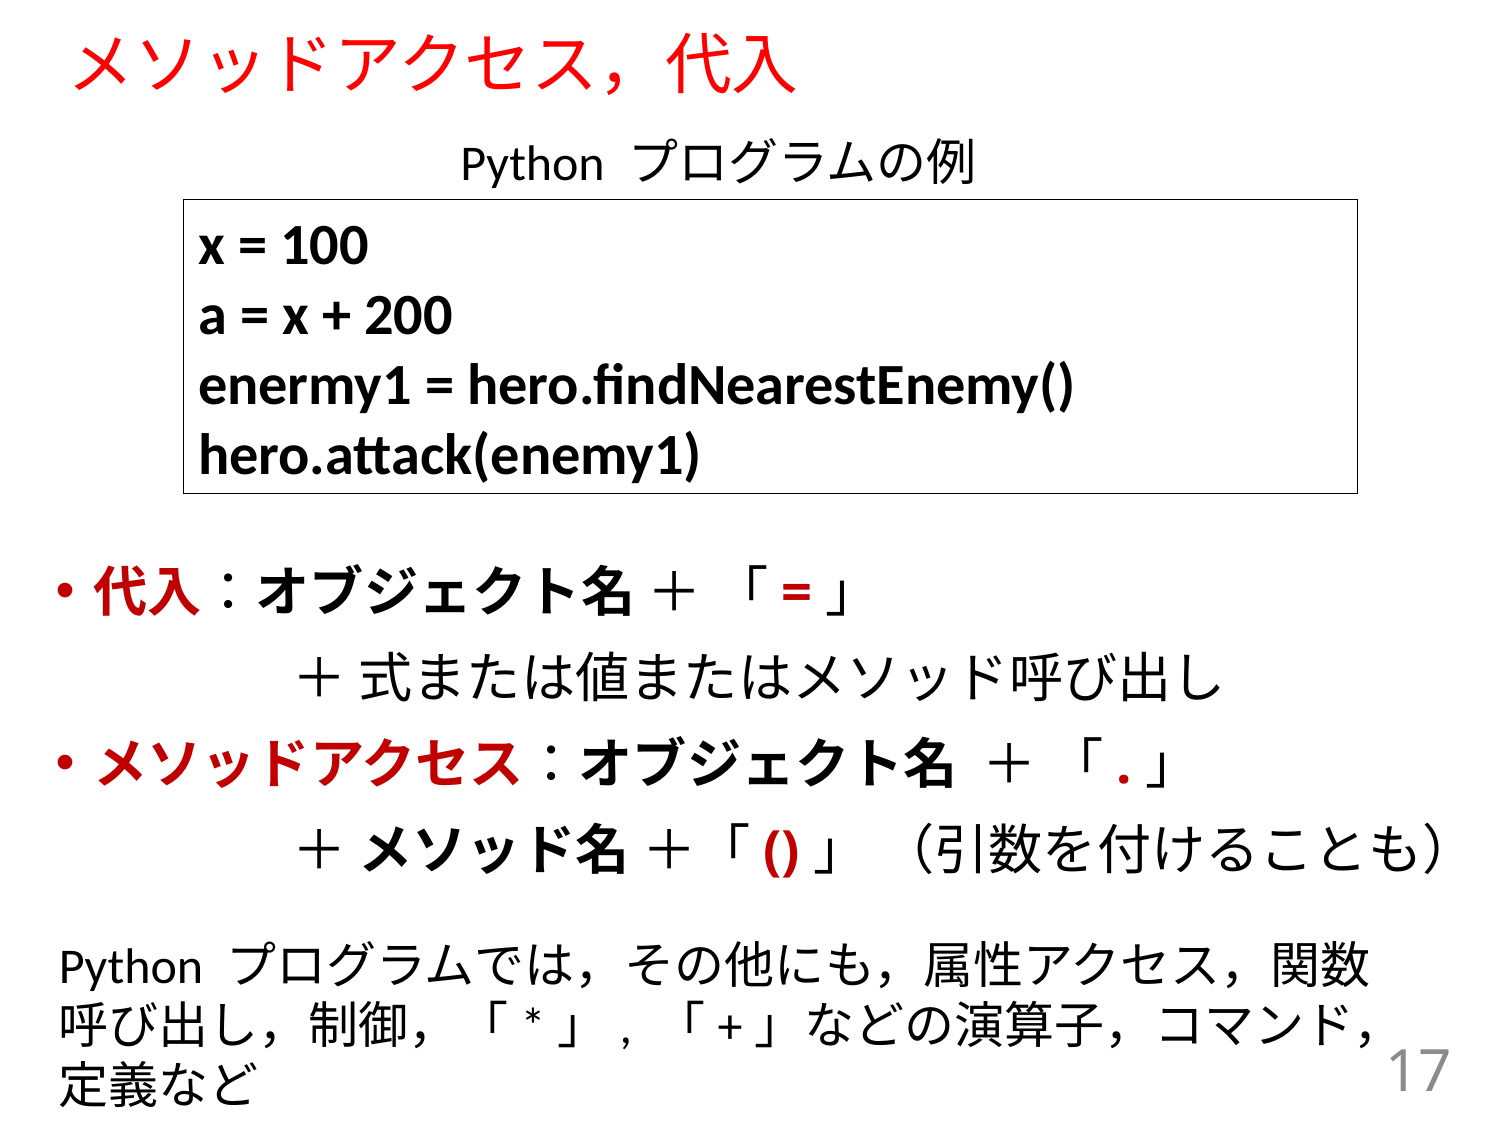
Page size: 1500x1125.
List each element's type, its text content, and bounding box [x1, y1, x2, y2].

text_box x = 100 a = x + 200 enermy1 = hero.findNearestEnemy() hero.attack(enemy1) [183, 199, 1358, 494]
text_box Python プログラムでは，その他にも，属性アクセス，関数呼び出し，制御，「*」, 「+」などの演算子，コマンド，定義など [43, 925, 1393, 1121]
list 代入：オブジェクト名 ＋ 「=」 ＋ 式または値またはメソッド呼び出し メソッドアクセス：オブジェクト名 ＋ 「.」 ＋ メソッド名 ＋「()」 （引数を付けることも） [40, 463, 1500, 968]
text_box Python プログラムの例 [445, 123, 992, 199]
slide_number 17 [1393, 1042, 1467, 1103]
title メソッドアクセス，代入 [52, 28, 1441, 106]
